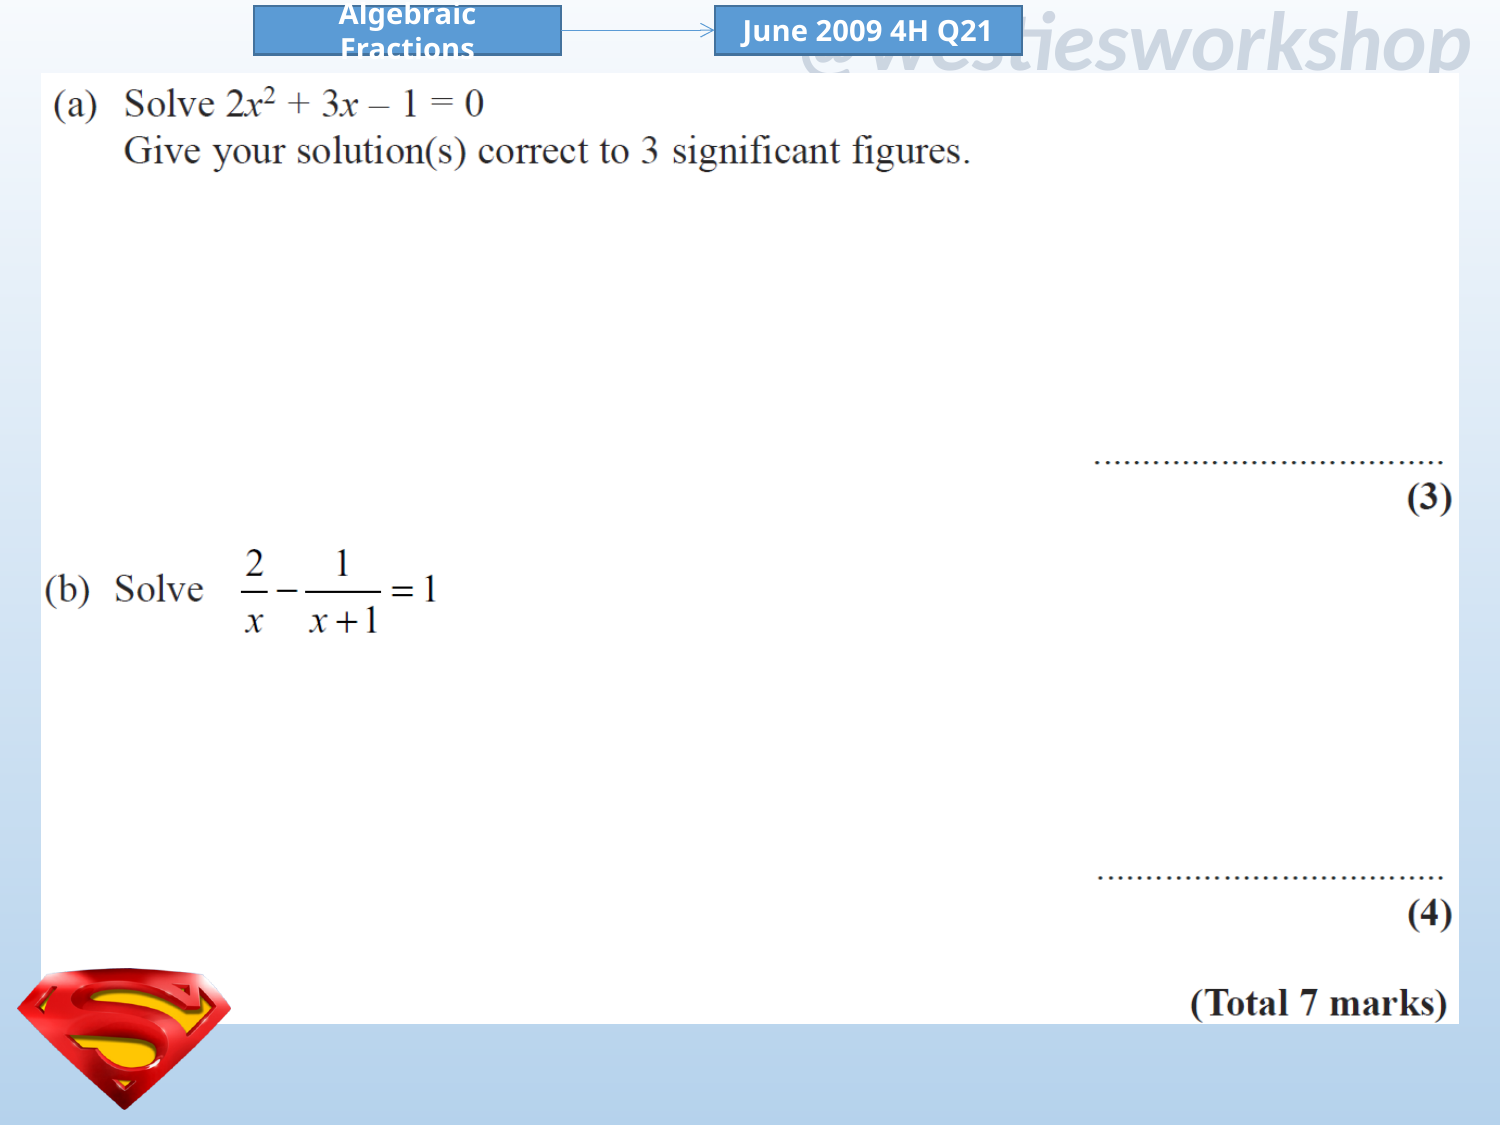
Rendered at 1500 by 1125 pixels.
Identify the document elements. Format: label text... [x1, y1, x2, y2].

text_box Algebraic Fractions [253, 5, 562, 56]
text_box June 2009 4H Q21 [714, 5, 1023, 56]
picture [17, 73, 1459, 1110]
